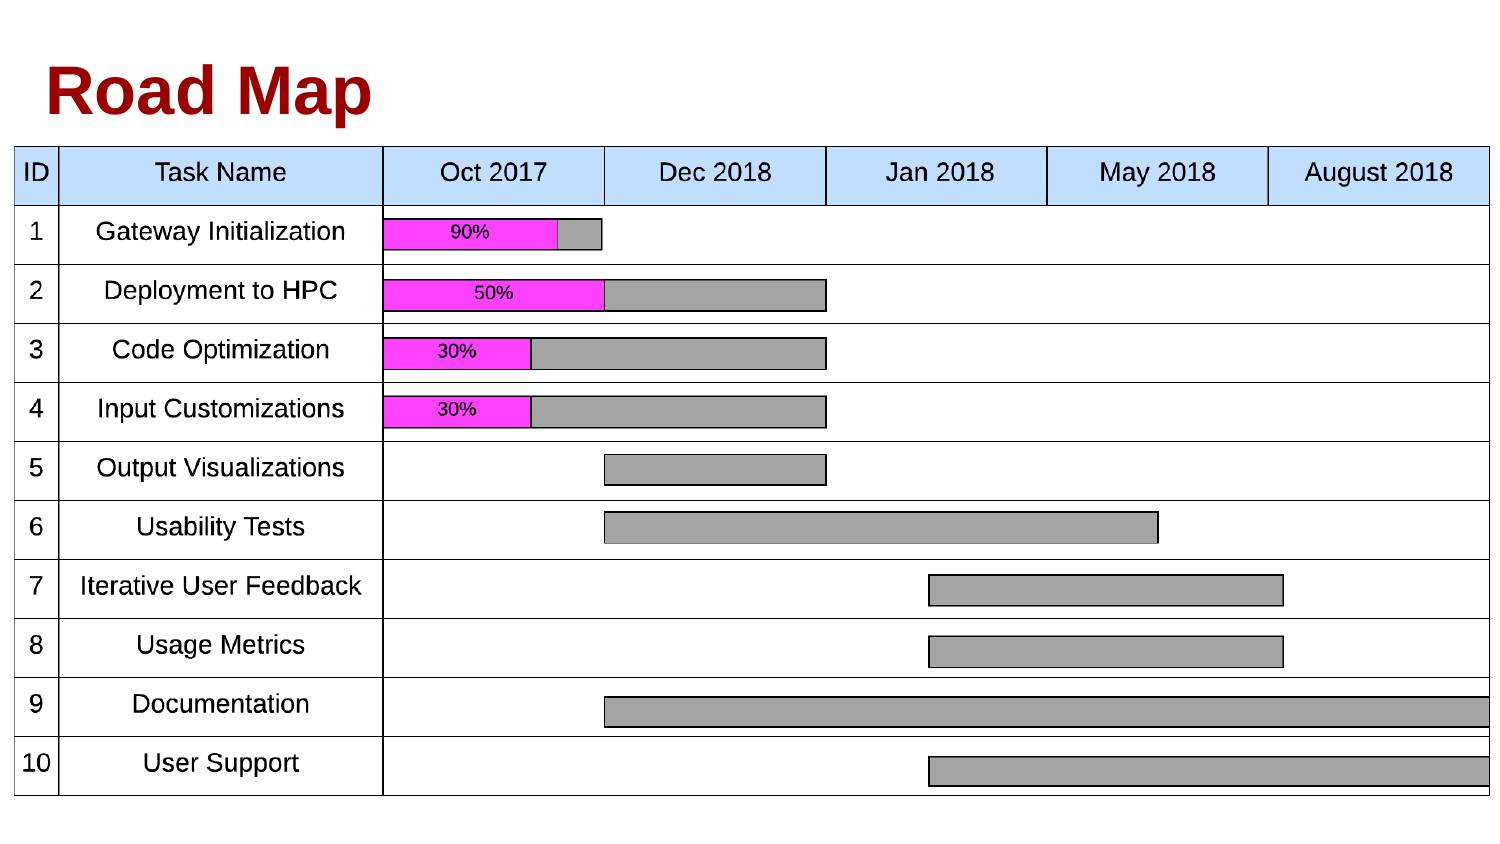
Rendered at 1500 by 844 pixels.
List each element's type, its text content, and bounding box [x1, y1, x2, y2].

title Road Map [30, 10, 1325, 136]
picture [0, 136, 1500, 806]
